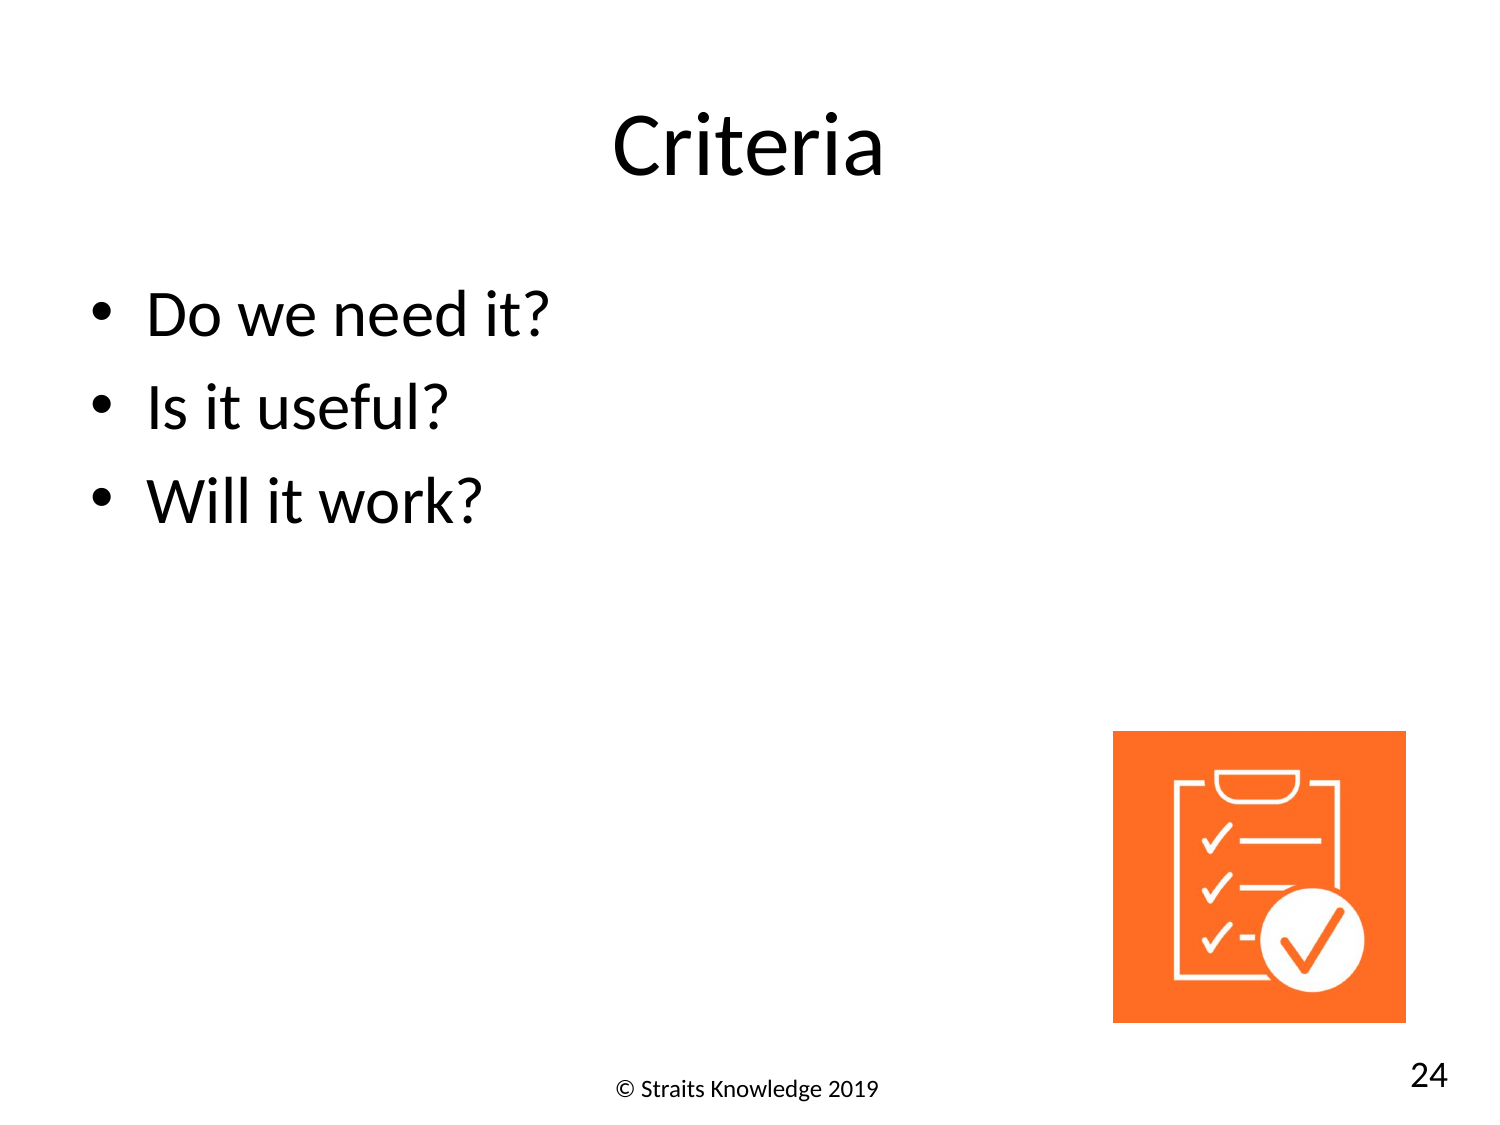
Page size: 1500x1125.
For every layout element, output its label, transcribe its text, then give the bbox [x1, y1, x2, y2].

picture [1113, 731, 1406, 1023]
list Do we need it? Is it useful? Will it work? [75, 262, 1425, 1005]
title Criteria [75, 45, 1425, 233]
